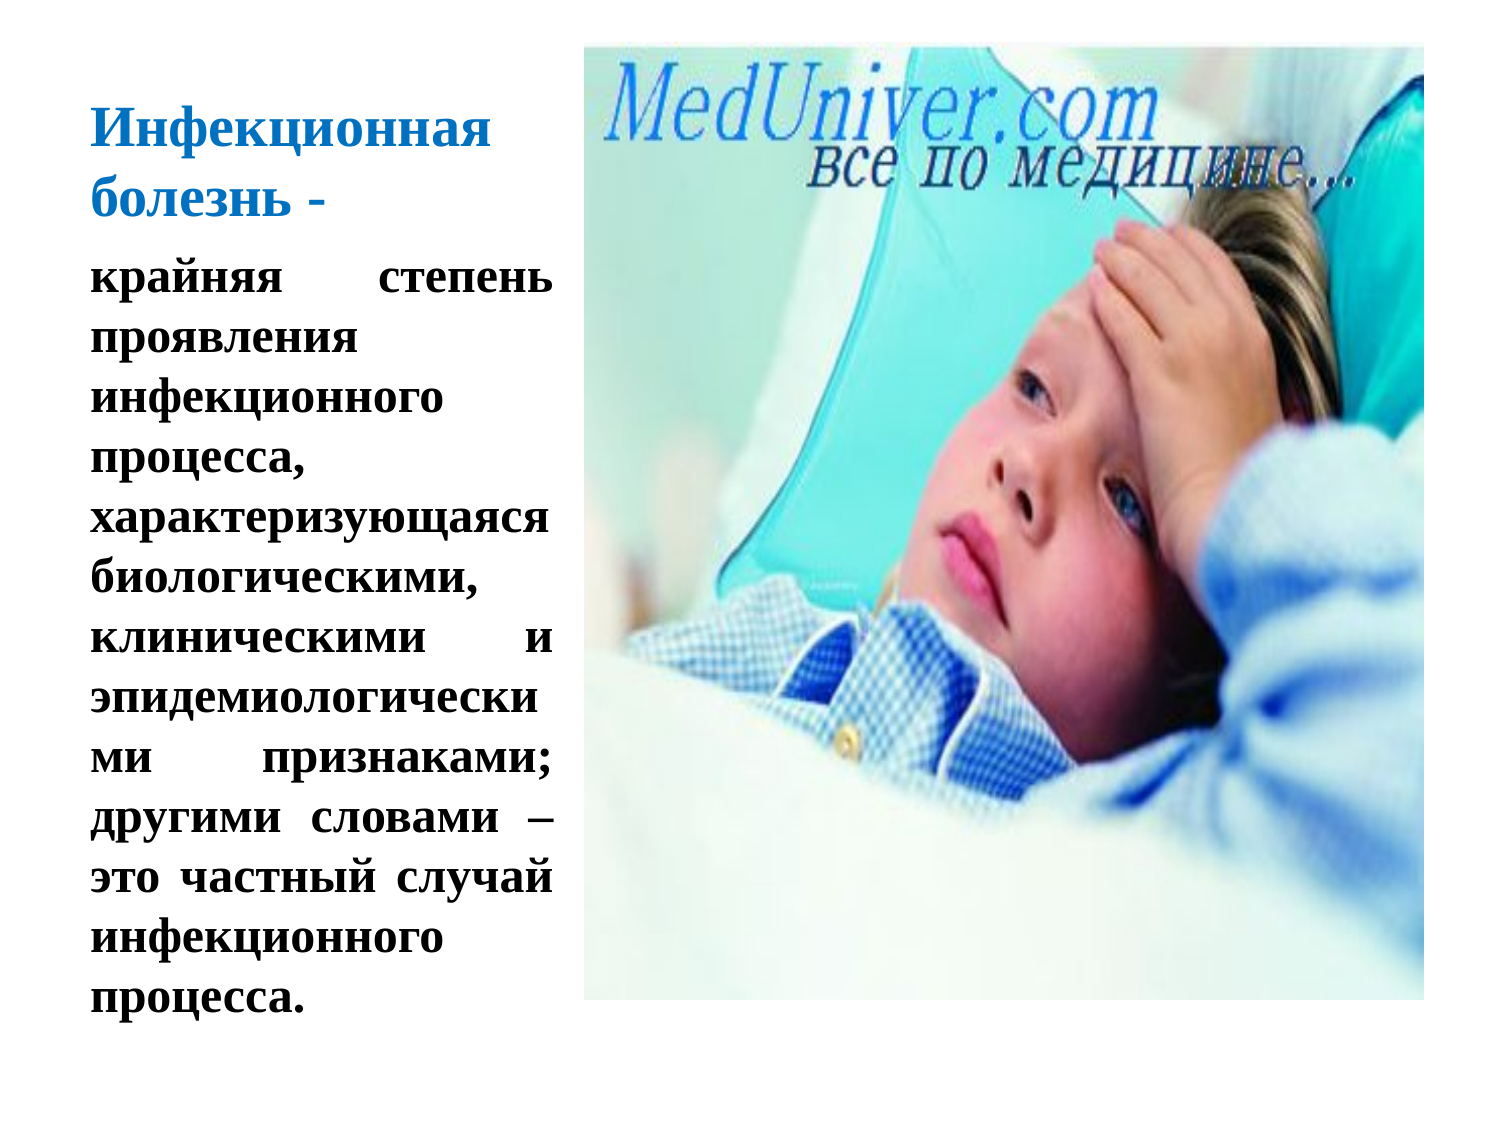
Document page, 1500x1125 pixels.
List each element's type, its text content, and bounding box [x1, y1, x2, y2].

picture [584, 42, 1424, 1000]
list крайняя степень проявления инфекционного процесса, характеризующаяся биологическими, клиническими и эпидемиологическими признаками; другими словами – это частный случай инфекционного процесса. [75, 235, 569, 1005]
title Инфекционная болезнь - [75, 44, 569, 235]
